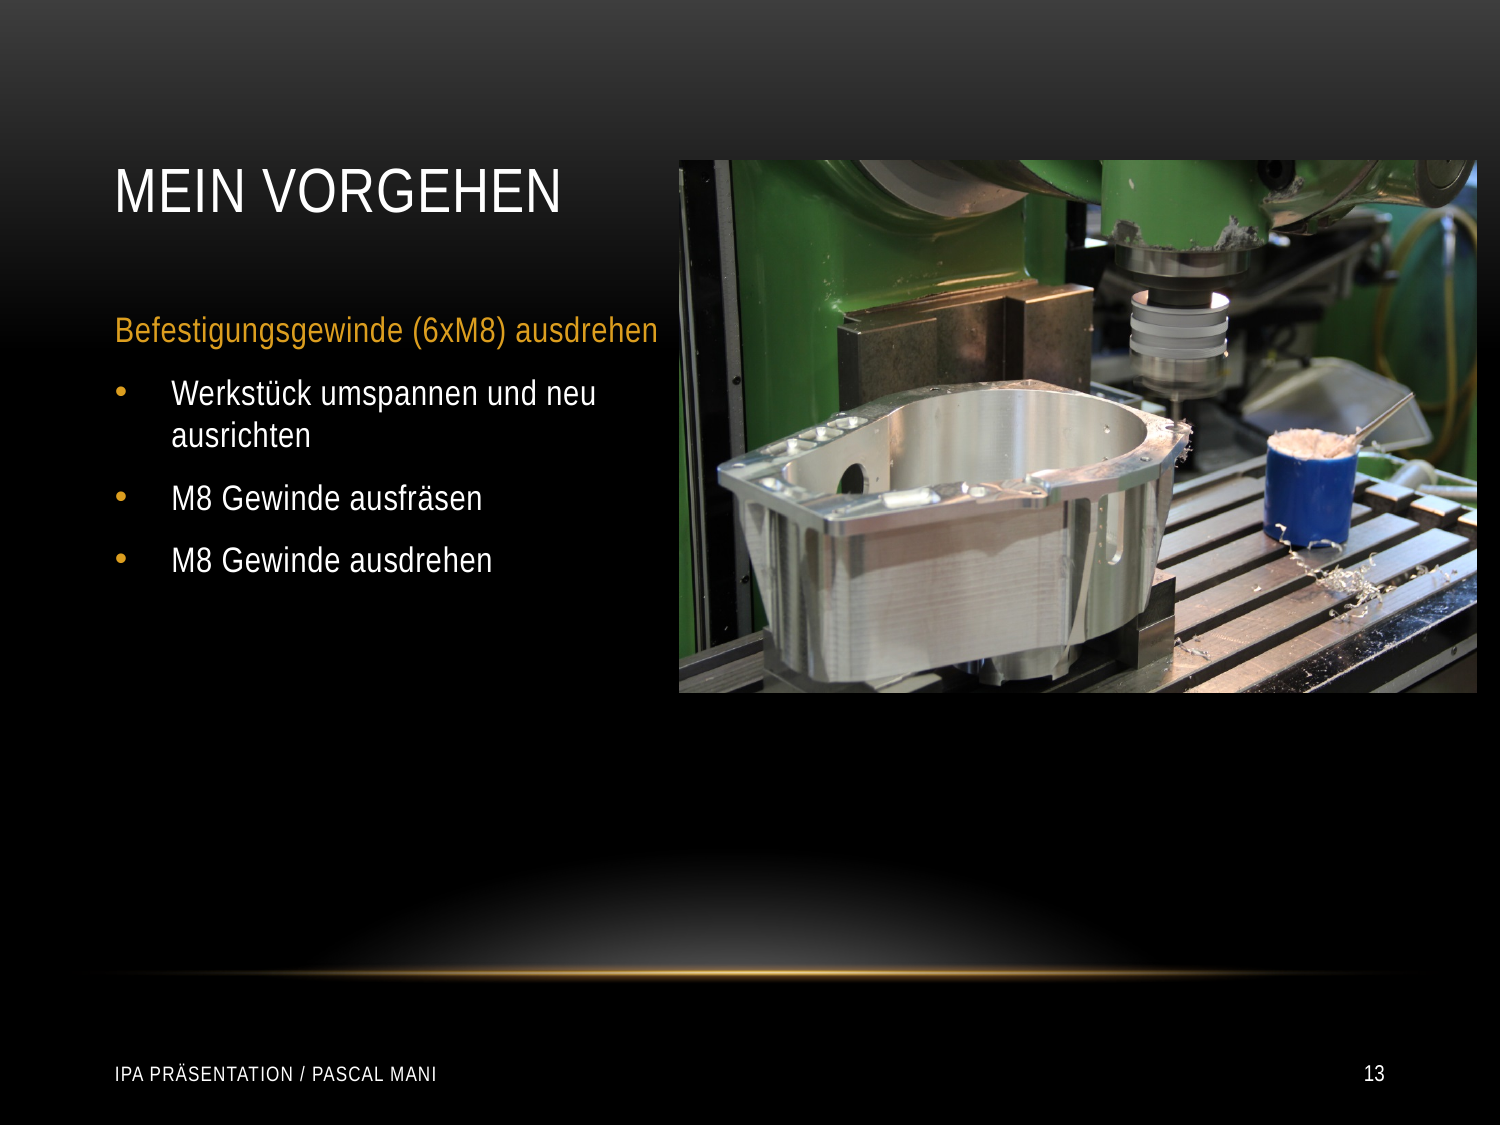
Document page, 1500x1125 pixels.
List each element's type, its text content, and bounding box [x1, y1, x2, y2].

slide_number 13 [1237, 1042, 1400, 1103]
footer IPA Präsentation / Pascal Mani [99, 1042, 575, 1103]
title Mein Vorgehen [99, 45, 1400, 233]
list Werkstück umspannen und neu ausrichten M8 Gewinde ausfräsen M8 Gewinde ausdrehen [99, 362, 713, 938]
list Befestigungsgewinde (6xM8) ausdrehen [99, 262, 672, 357]
picture [0, 0, 1500, 1125]
